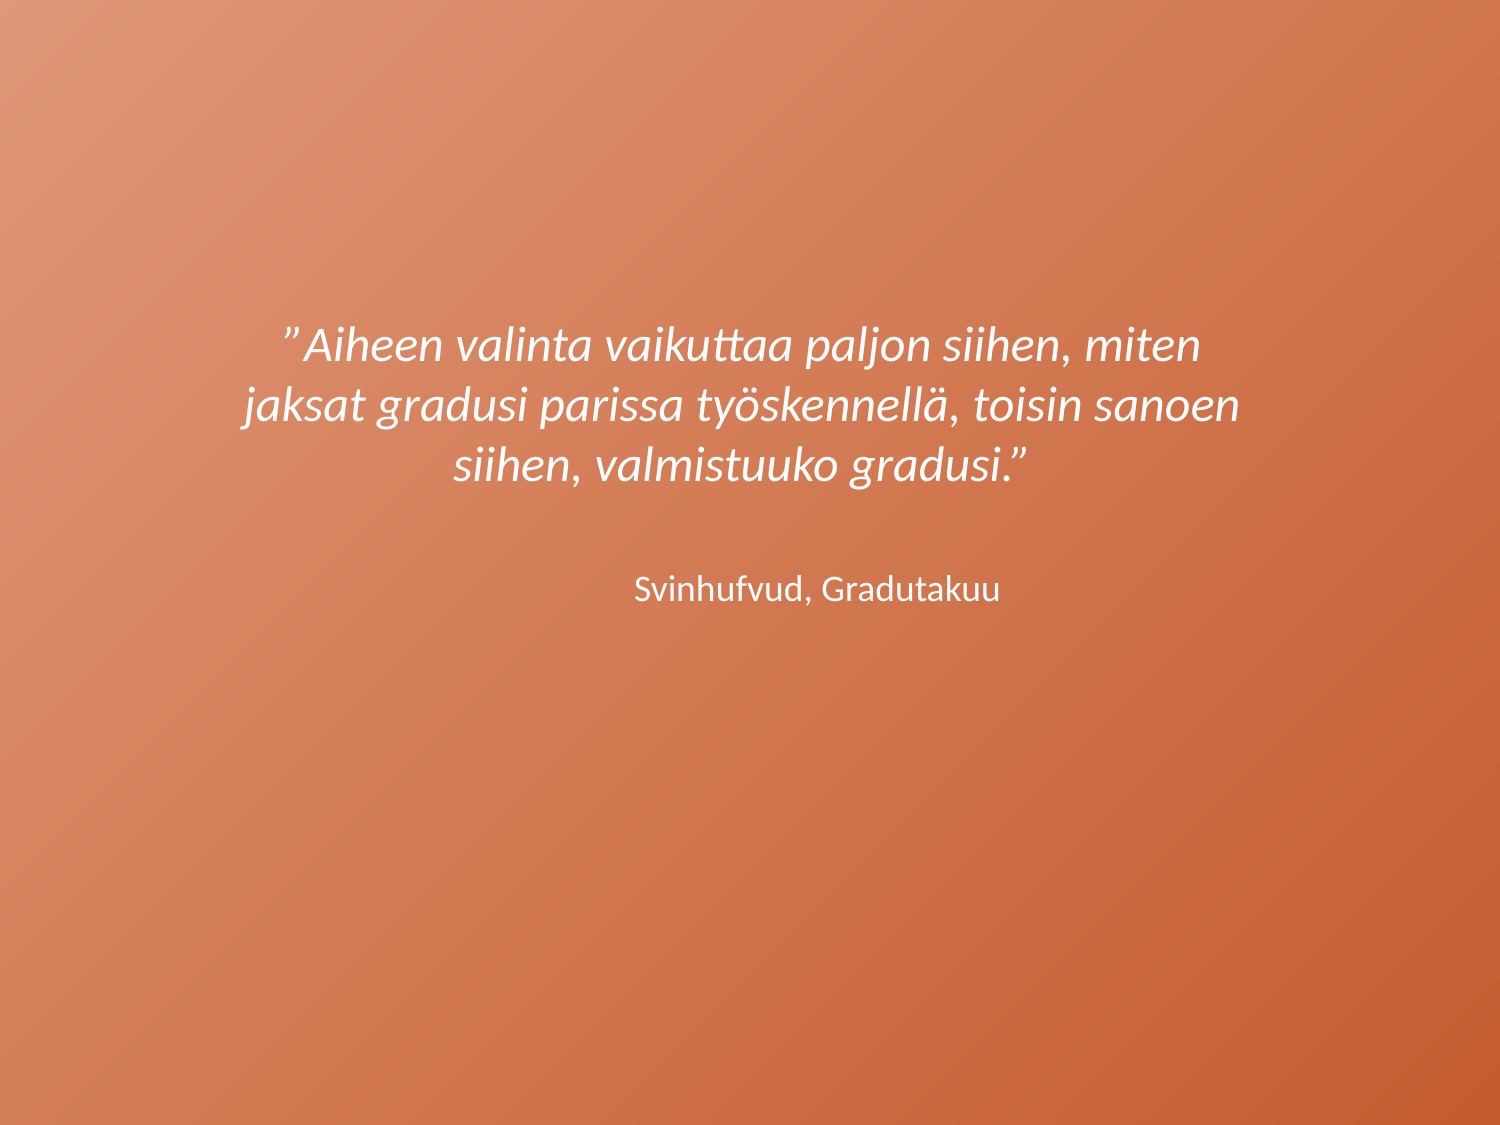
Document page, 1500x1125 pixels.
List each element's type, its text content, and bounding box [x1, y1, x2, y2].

list ”Aiheen valinta vaikuttaa paljon siihen, miten jaksat gradusi parissa työskennellä, toisin sanoen siihen, valmistuuko gradusi.” Svinhufvud, Gradutakuu [213, 303, 1272, 809]
